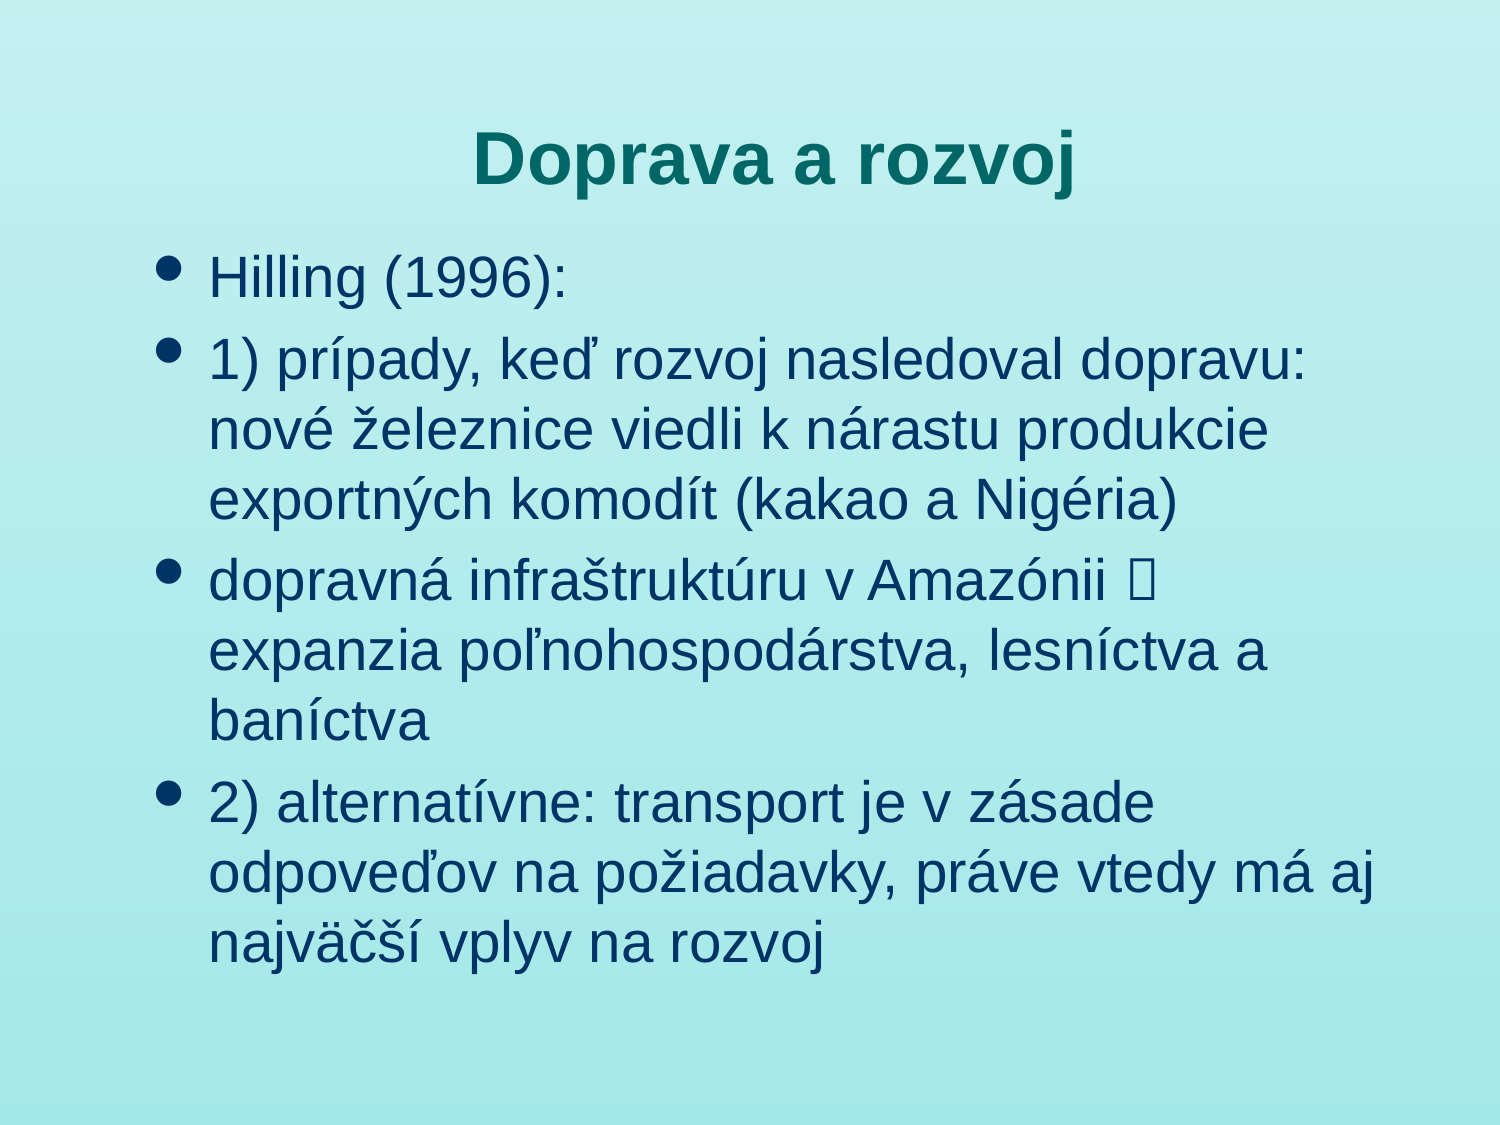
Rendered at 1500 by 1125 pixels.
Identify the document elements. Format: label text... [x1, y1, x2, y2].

title Doprava a rozvoj [125, 42, 1425, 209]
list Hilling (1996): 1) prípady, keď rozvoj nasledoval dopravu: nové železnice viedli k nárastu produkcie exportných komodít (kakao a Nigéria) dopravná infraštruktúru v Amazónii  expanzia poľnohospodárstva, lesníctva a baníctva 2) alternatívne: transport je v zásade odpoveďov na požiadavky, práve vtedy má aj najväčší vplyv na rozvoj [137, 231, 1400, 1083]
